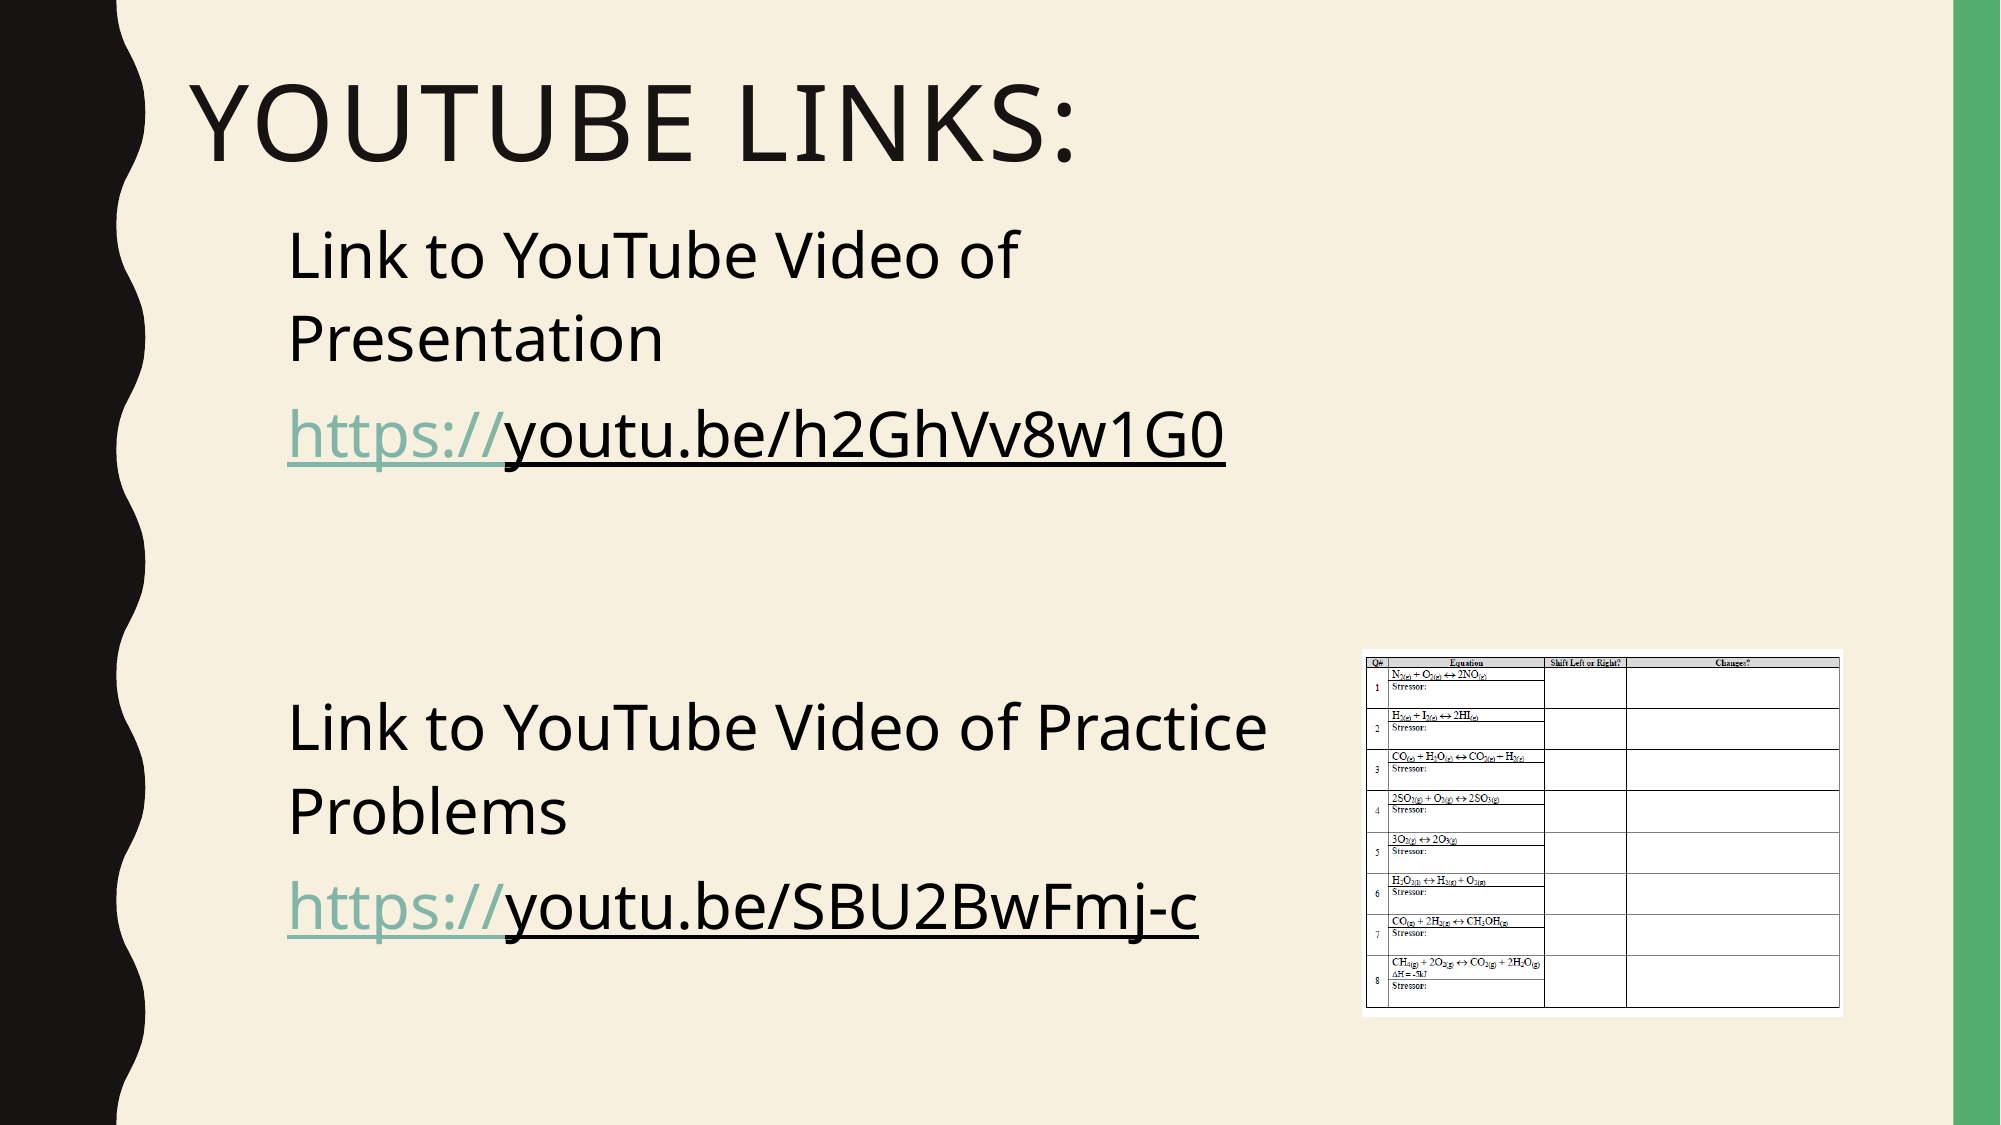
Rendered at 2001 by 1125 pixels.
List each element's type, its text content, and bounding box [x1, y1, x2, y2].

picture [1362, 649, 1843, 1017]
title YouTube Links: [174, 62, 1963, 308]
list Link to YouTube Video of Presentation https://youtu.be/h2GhVv8w1G0 Link to YouTube Video of Practice Problems https://youtu.be/SBU2BwFmj-c [205, 200, 1332, 965]
